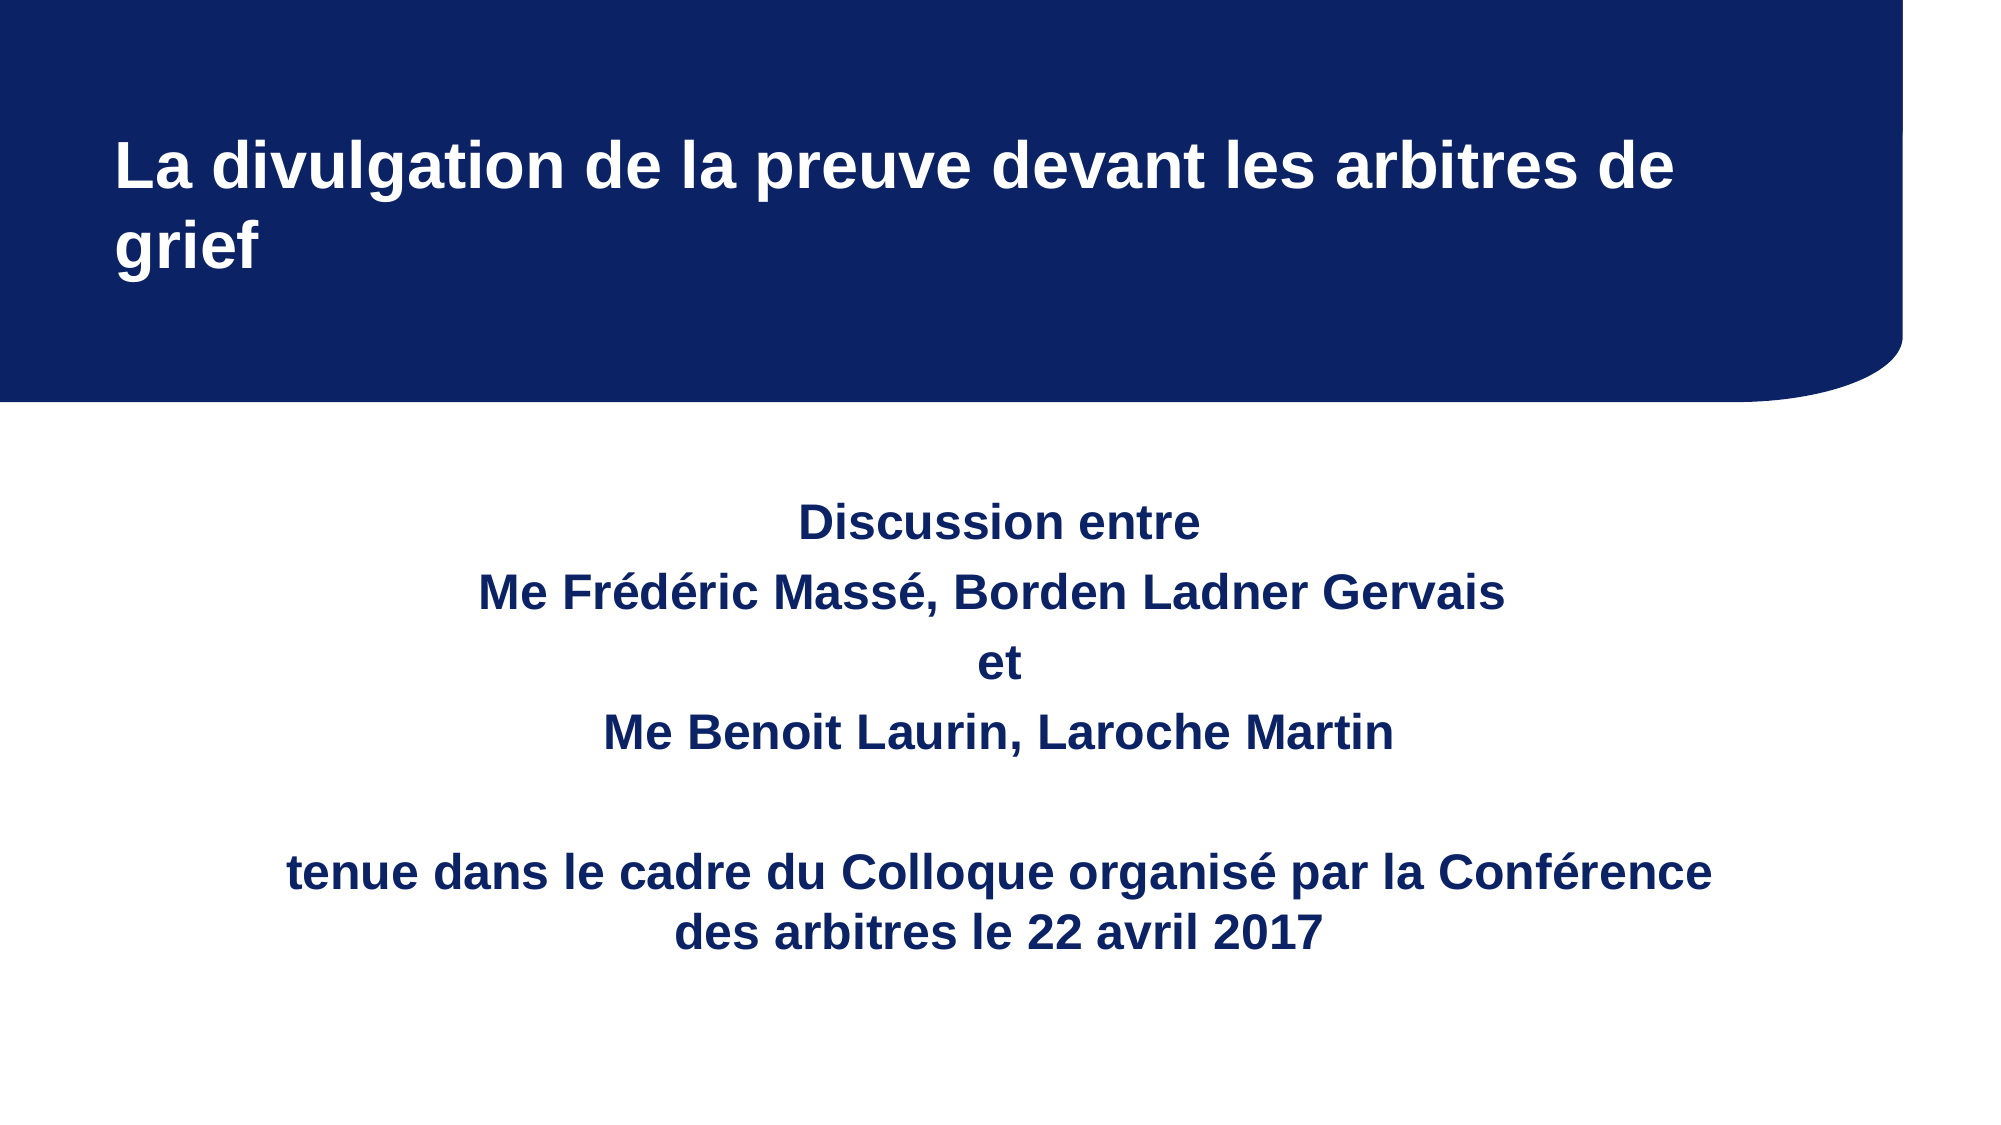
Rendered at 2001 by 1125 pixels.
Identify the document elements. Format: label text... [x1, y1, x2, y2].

title La divulgation de la preuve devant les arbitres de grief [99, 80, 1800, 322]
subtitle Discussion entre Me Frédéric Massé, Borden Ladner Gervais et Me Benoit Laurin, Laroche Martin tenue dans le cadre du Colloque organisé par la Conférence des arbitres le 22 avril 2017 [249, 481, 1750, 1003]
